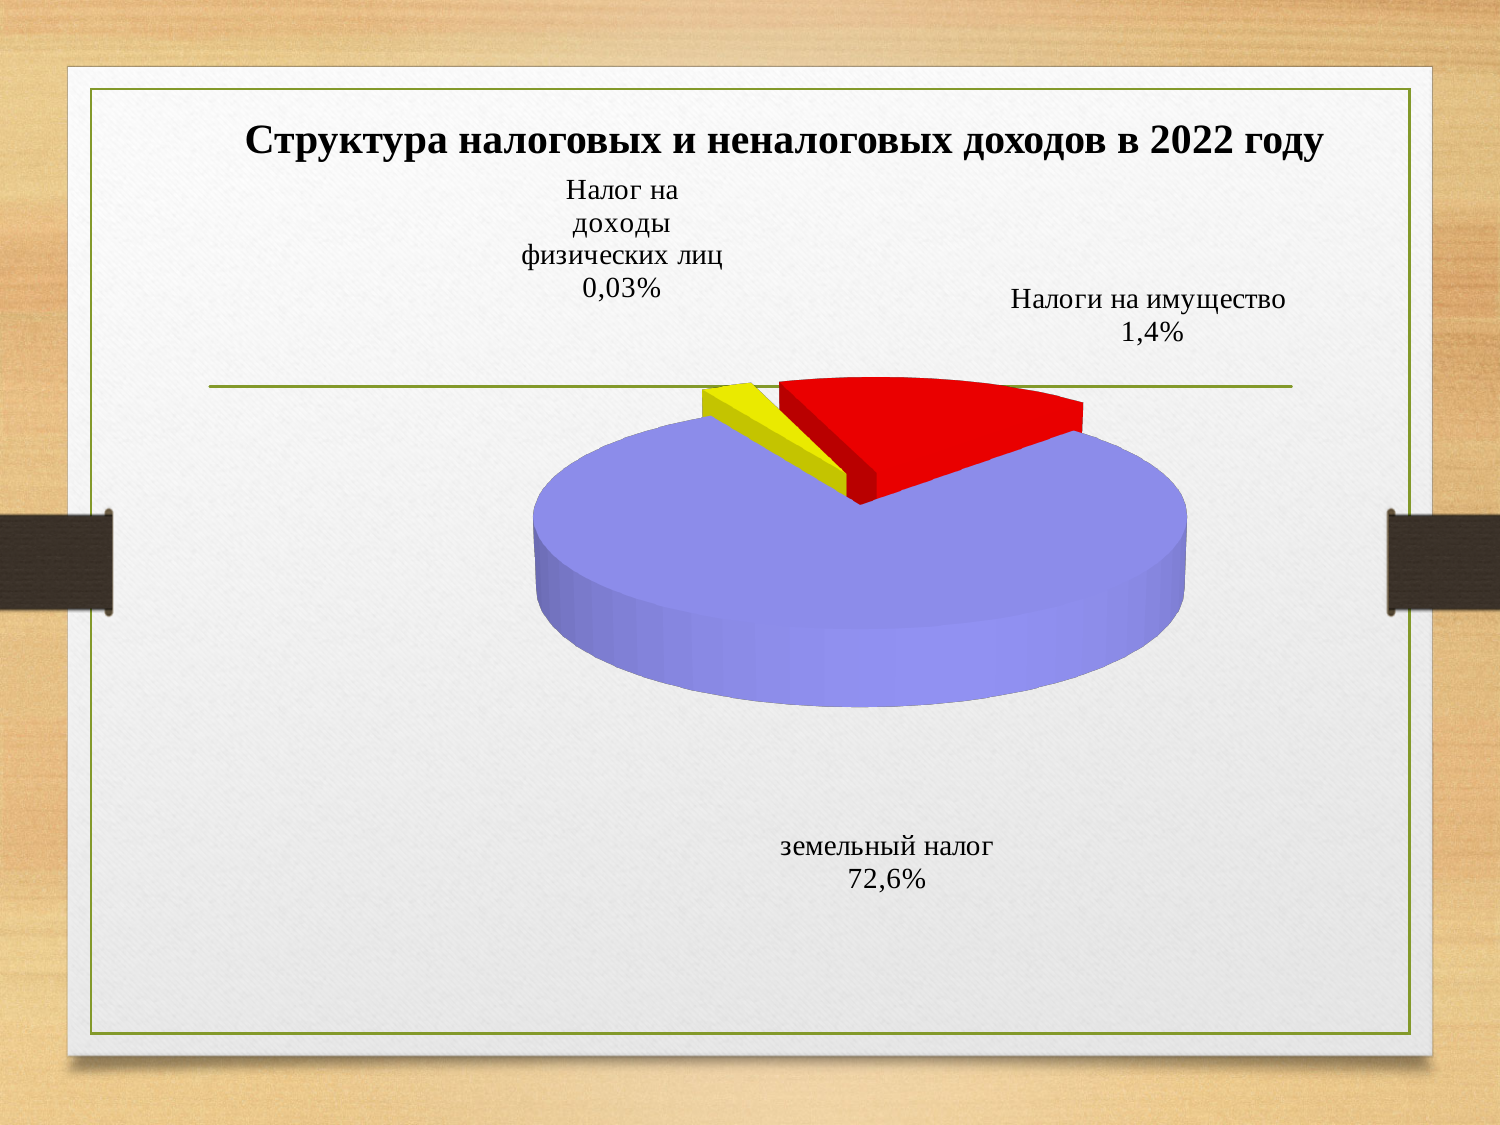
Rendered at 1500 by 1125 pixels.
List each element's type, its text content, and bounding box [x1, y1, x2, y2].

picture [0, 0, 1500, 1125]
chart [140, 172, 1377, 965]
text_box Структура налоговых и неналоговых доходов в 2022 году [135, 54, 1433, 170]
